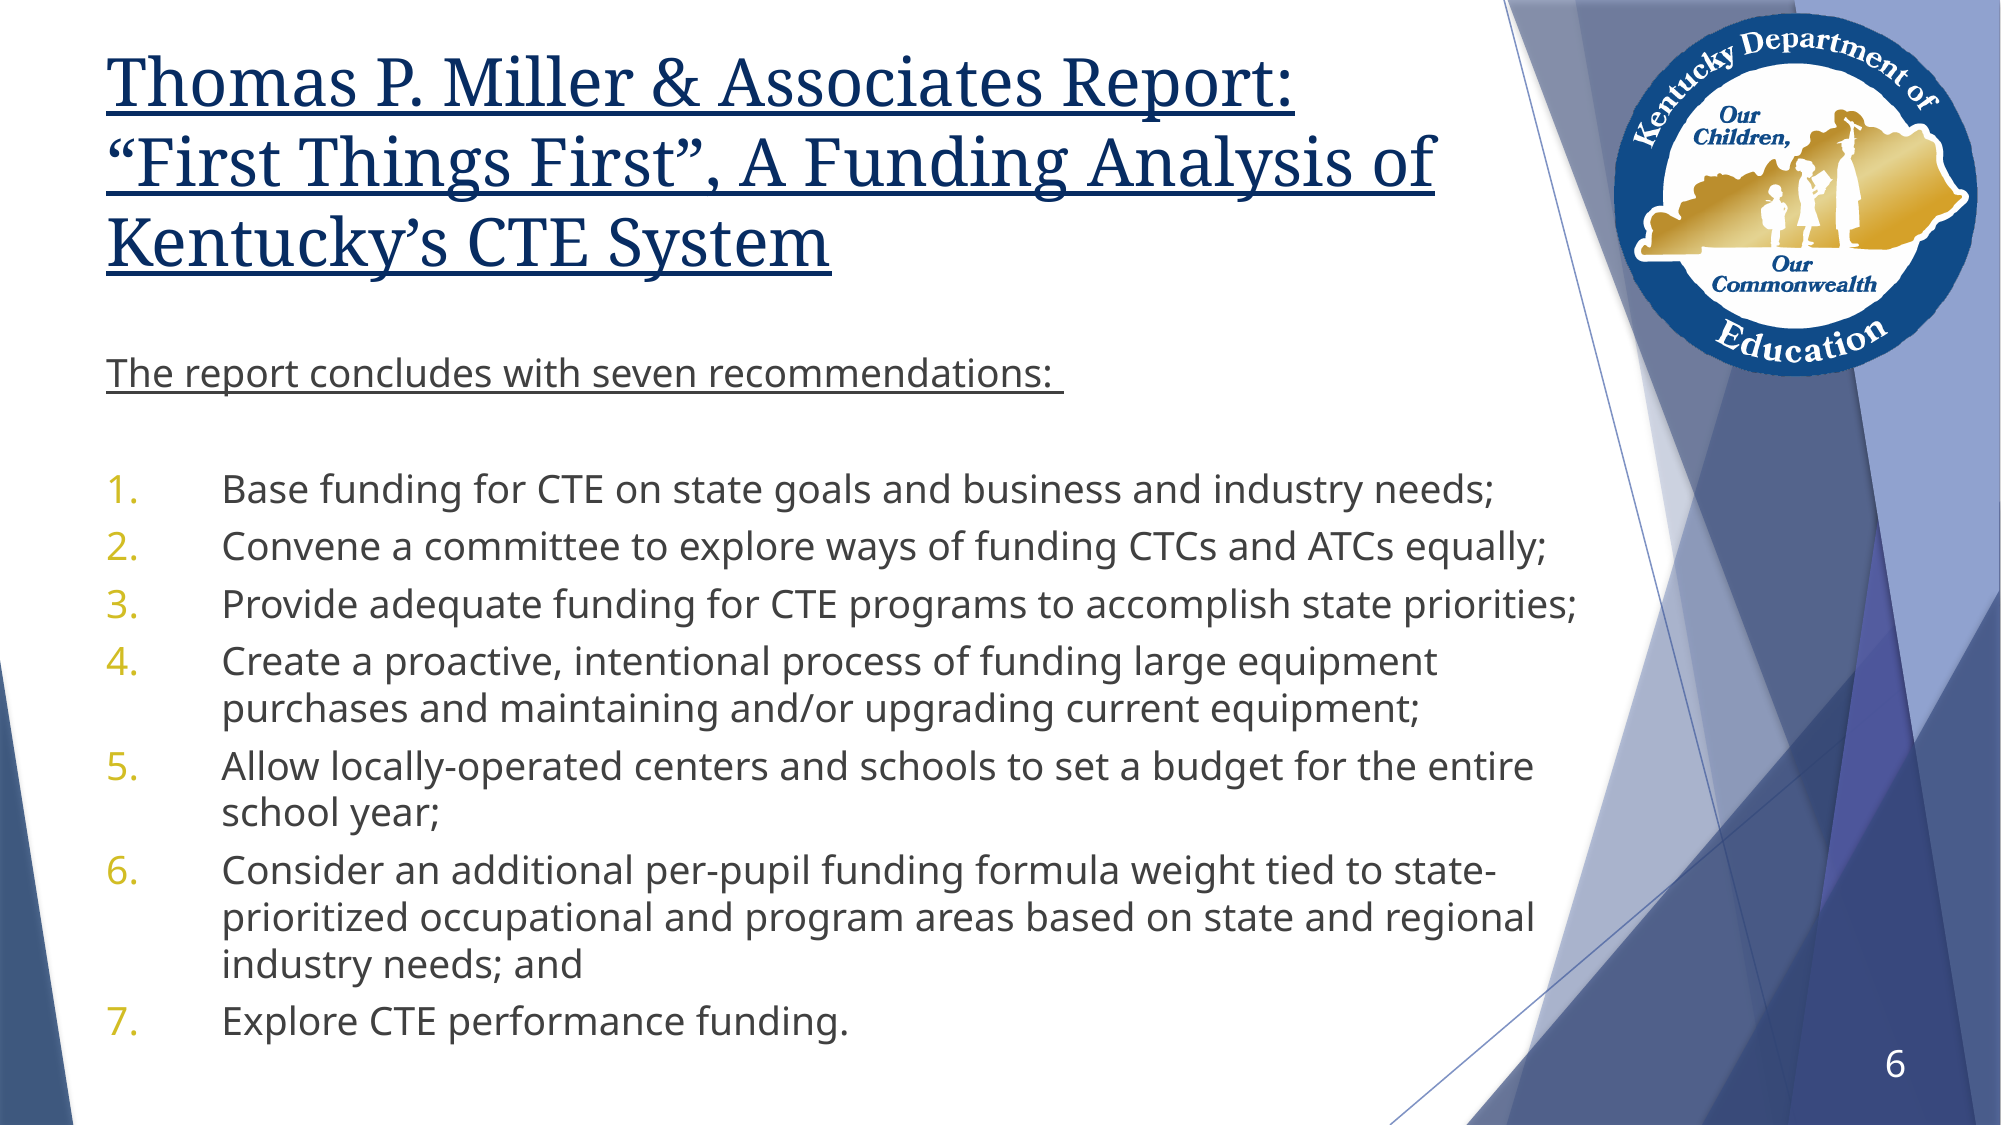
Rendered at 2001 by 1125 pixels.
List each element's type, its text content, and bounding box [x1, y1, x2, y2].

title Thomas P. Miller & Associates Report: “First Things First”, A Funding Analysis of Kentucky’s CTE System [91, 32, 1502, 249]
slide_number 6 [1809, 1035, 1922, 1096]
list The report concludes with seven recommendations: Base funding for CTE on state goals and business and industry needs; Convene a committee to explore ways of funding CTCs and ATCs equally; Provide adequate funding for CTE programs to accomplish state priorities; Create a proactive, intentional process of funding large equipment purchases and maintaining and/or upgrading current equipment; Allow locally-operated centers and schools to set a budget for the entire school year; Consider an additional per-pupil funding formula weight tied to state-prioritized occupational and program areas based on state and regional industry needs; and Explore CTE performance funding. [91, 341, 1599, 1095]
picture [1598, 0, 1989, 390]
